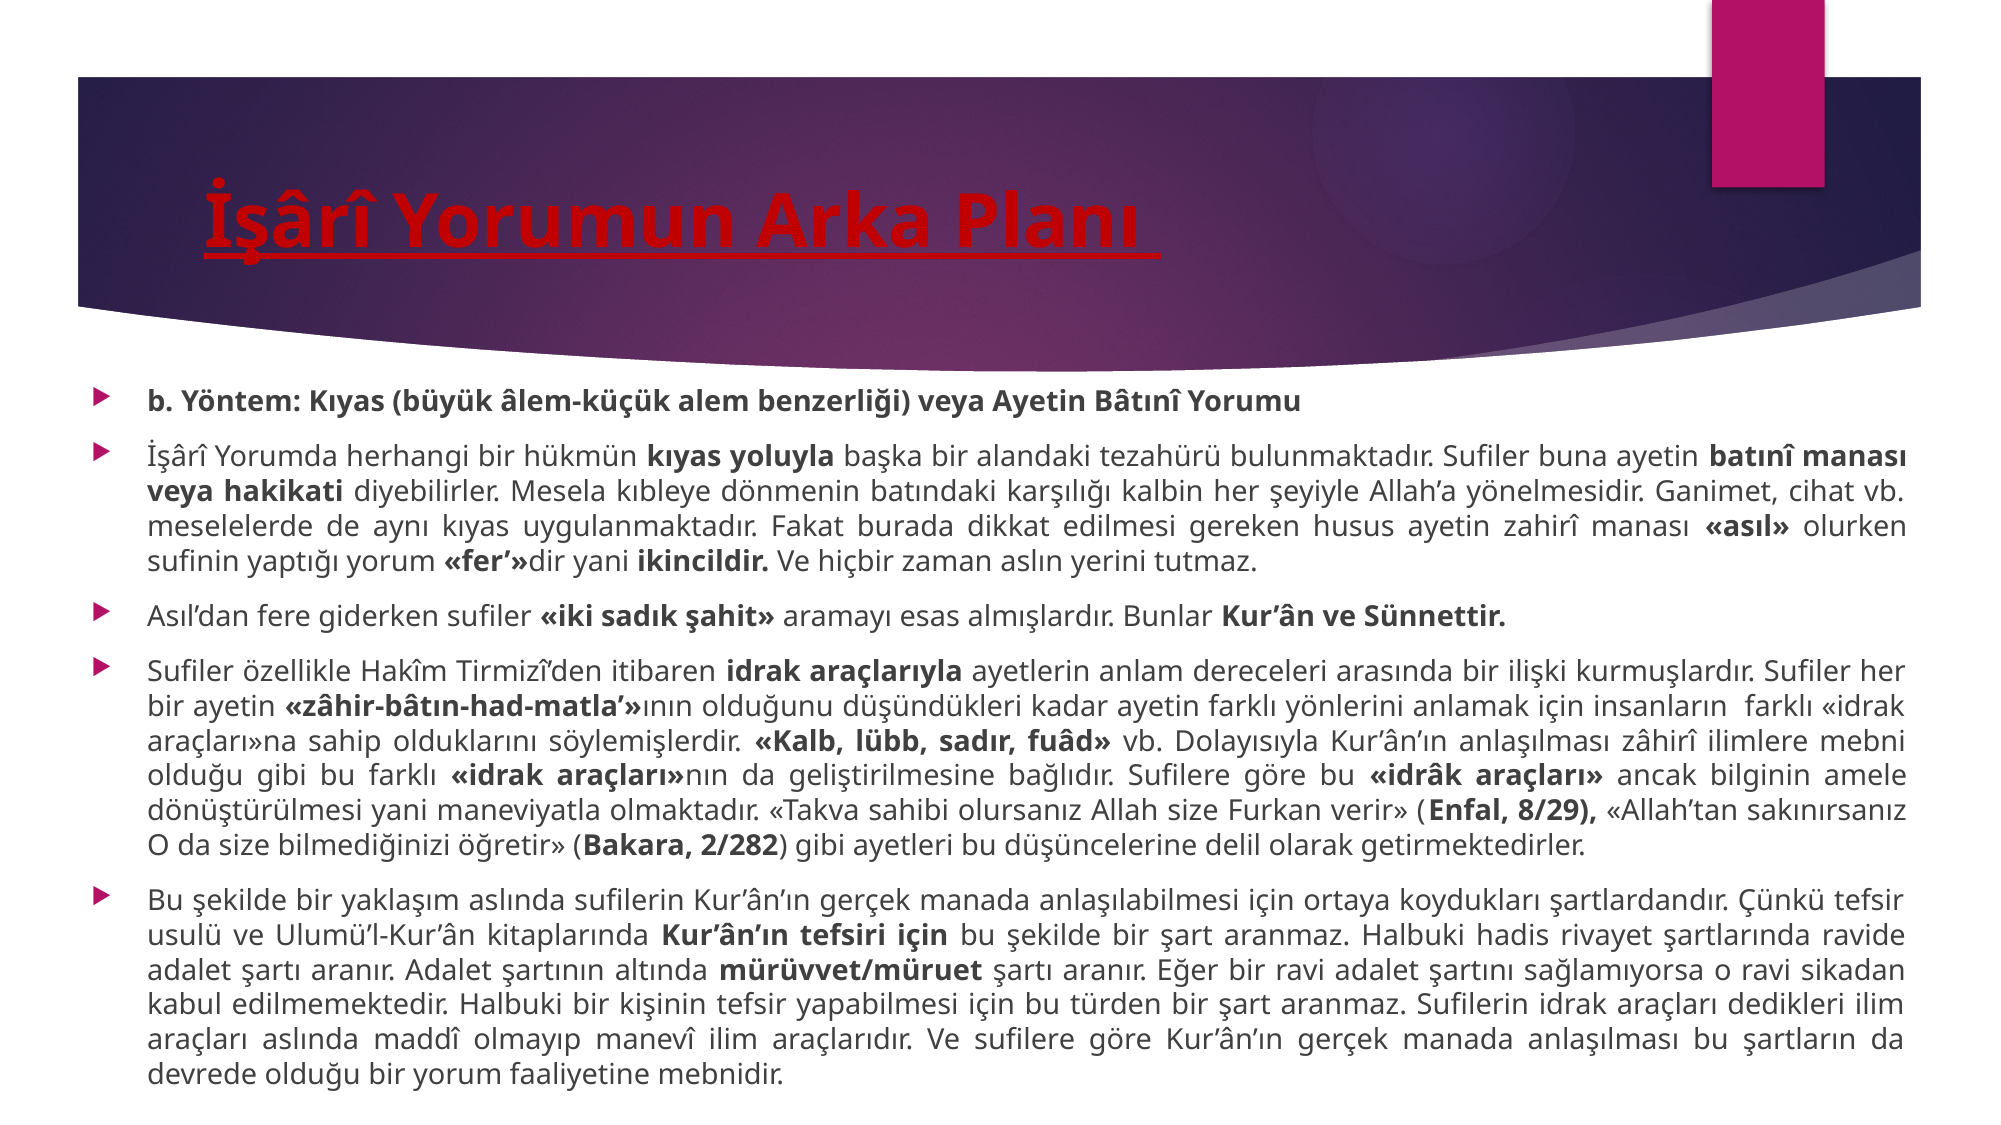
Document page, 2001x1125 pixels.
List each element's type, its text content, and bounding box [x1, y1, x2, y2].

title İşârî Yorumun Arka Planı [189, 159, 1627, 276]
list b. Yöntem: Kıyas (büyük âlem-küçük alem benzerliği) veya Ayetin Bâtınî Yorumu İşârî Yorumda herhangi bir hükmün kıyas yoluyla başka bir alandaki tezahürü bulunmaktadır. Sufiler buna ayetin batınî manası veya hakikati diyebilirler. Mesela kıbleye dönmenin batındaki karşılığı kalbin her şeyiyle Allah’a yönelmesidir. Ganimet, cihat vb. meselelerde de aynı kıyas uygulanmaktadır. Fakat burada dikkat edilmesi gereken husus ayetin zahirî manası «asıl» olurken sufinin yaptığı yorum «fer’»dir yani ikincildir. Ve hiçbir zaman aslın yerini tutmaz. Asıl’dan fere giderken sufiler «iki sadık şahit» aramayı esas almışlardır. Bunlar Kur’ân ve Sünnettir. Sufiler özellikle Hakîm Tirmizî’den itibaren idrak araçlarıyla ayetlerin anlam dereceleri arasında bir ilişki kurmuşlardır. Sufiler her bir ayetin «zâhir-bâtın-had-matla’»ının olduğunu düşündükleri kadar ayetin farklı yönlerini anlamak için insanların farklı «idrak araçları»na sahip olduklarını söylemişlerdir. «Kalb, lübb, sadır, fuâd» vb. Dolayısıyla Kur’ân’ın anlaşılması zâhirî ilimlere mebni olduğu gibi bu farklı «idrak araçları»nın da geliştirilmesine bağlıdır. Sufilere göre bu «idrâk araçları» ancak bilginin amele dönüştürülmesi yani maneviyatla olmaktadır. «Takva sahibi olursanız Allah size Furkan verir» (Enfal, 8/29), «Allah’tan sakınırsanız O da size bilmediğinizi öğretir» (Bakara, 2/282) gibi ayetleri bu düşüncelerine delil olarak getirmektedirler. Bu şekilde bir yaklaşım aslında sufilerin Kur’ân’ın gerçek manada anlaşılabilmesi için ortaya koydukları şartlardandır. Çünkü tefsir usulü ve Ulumü’l-Kur’ân kitaplarında Kur’ân’ın tefsiri için bu şekilde bir şart aranmaz. Halbuki hadis rivayet şartlarında ravide adalet şartı aranır. Adalet şartının altında mürüvvet/müruet şartı aranır. Eğer bir ravi adalet şartını sağlamıyorsa o ravi sikadan kabul edilmemektedir. Halbuki bir kişinin tefsir yapabilmesi için bu türden bir şart aranmaz. Sufilerin idrak araçları dedikleri ilim araçları aslında maddî olmayıp manevî ilim araçlarıdır. Ve sufilere göre Kur’ân’ın gerçek manada anlaşılması bu şartların da devrede olduğu bir yorum faaliyetine mebnidir. [76, 375, 1923, 1102]
